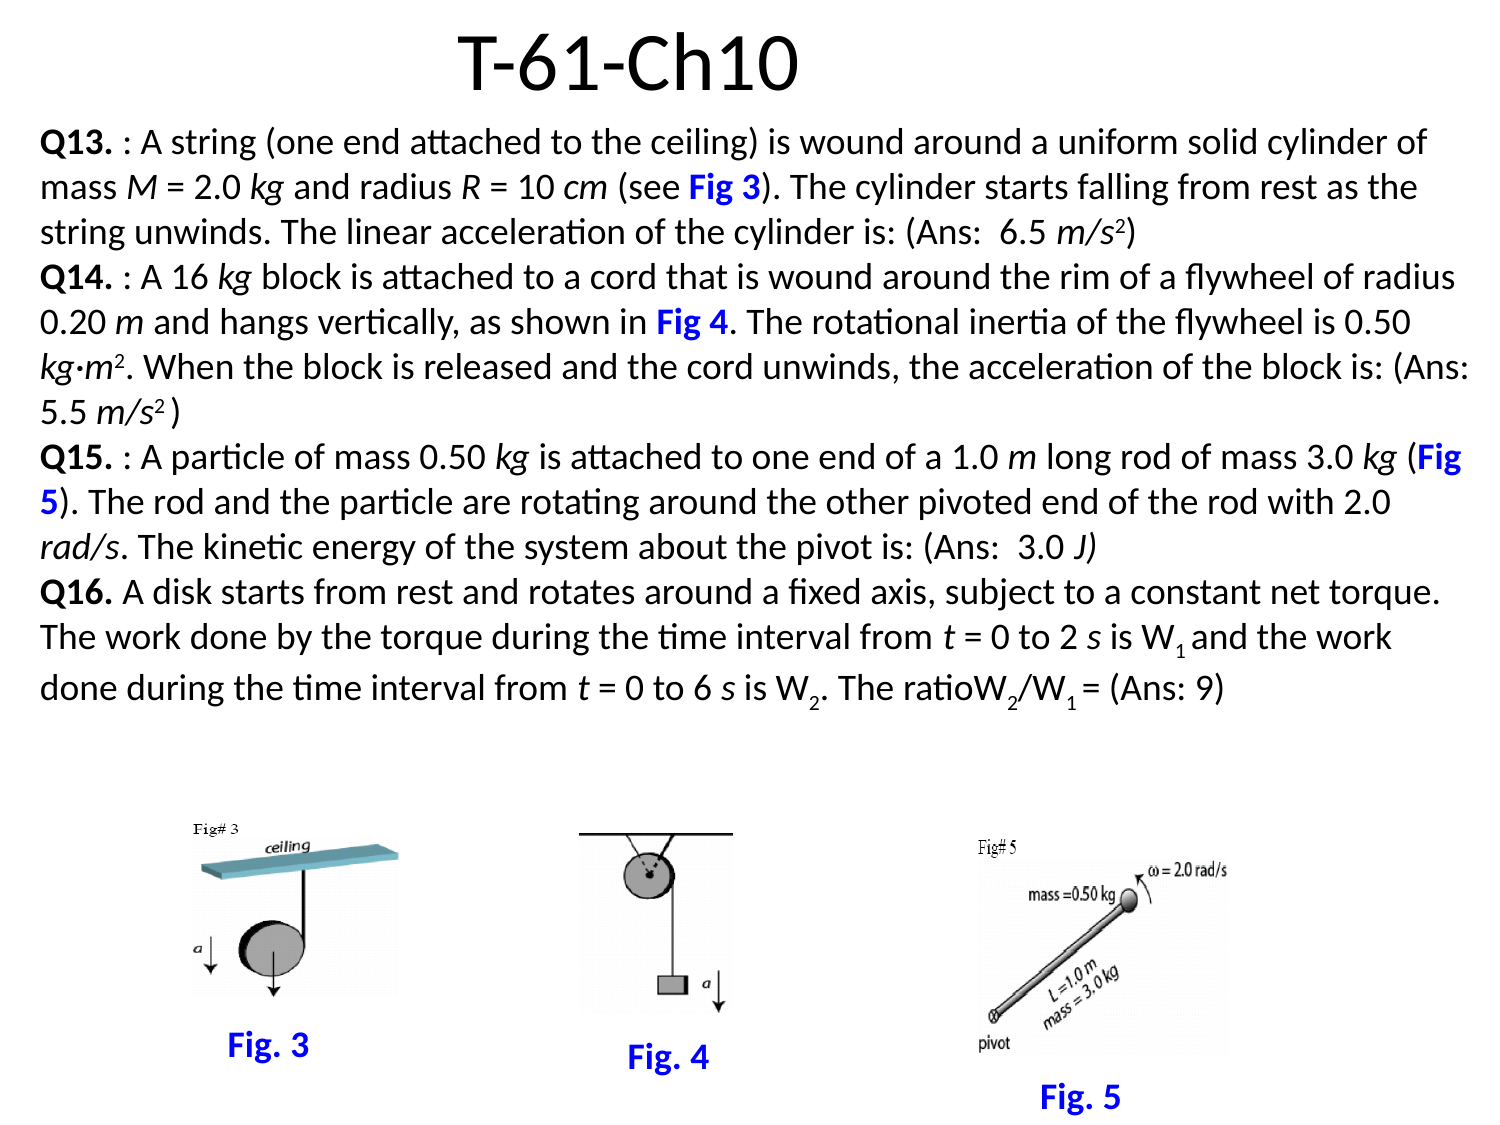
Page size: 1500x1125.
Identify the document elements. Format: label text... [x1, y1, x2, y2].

text_box Fig. 4 [612, 1024, 725, 1085]
picture [562, 824, 803, 1013]
text_box T-61-Ch10 [442, 1, 815, 109]
picture [162, 812, 407, 997]
picture [965, 824, 1238, 1058]
text_box Q13. : A string (one end attached to the ceiling) is wound around a uniform solid cylinder of mass M = 2.0 kg and radius R = 10 cm (see Fig 3). The cylinder starts falling from rest as the string unwinds. The linear acceleration of the cylinder is: (Ans: 6.5 m/s2) Q14. : A 16 kg block is attached to a cord that is wound around the rim of a flywheel of radius 0.20 m and hangs vertically, as shown in Fig 4. The rotational inertia of the flywheel is 0.50 kg·m2. When the block is released and the cord unwinds, the acceleration of the block is: (Ans: 5.5 m/s2 ) Q15. : A particle of mass 0.50 kg is attached to one end of a 1.0 m long rod of mass 3.0 kg (Fig 5). The rod and the particle are rotating around the other pivoted end of the rod with 2.0 rad/s. The kinetic energy of the system about the pivot is: (Ans: 3.0 J) Q16. A disk starts from rest and rotates around a fixed axis, subject to a constant net torque. The work done by the torque during the time interval from t = 0 to 2 s is W1 and the work done during the time interval from t = 0 to 6 s is W2. The ratioW2/W1 = (Ans: 9) [24, 109, 1488, 767]
text_box Fig. 5 [1025, 1066, 1137, 1125]
text_box Fig. 3 [212, 1012, 325, 1073]
